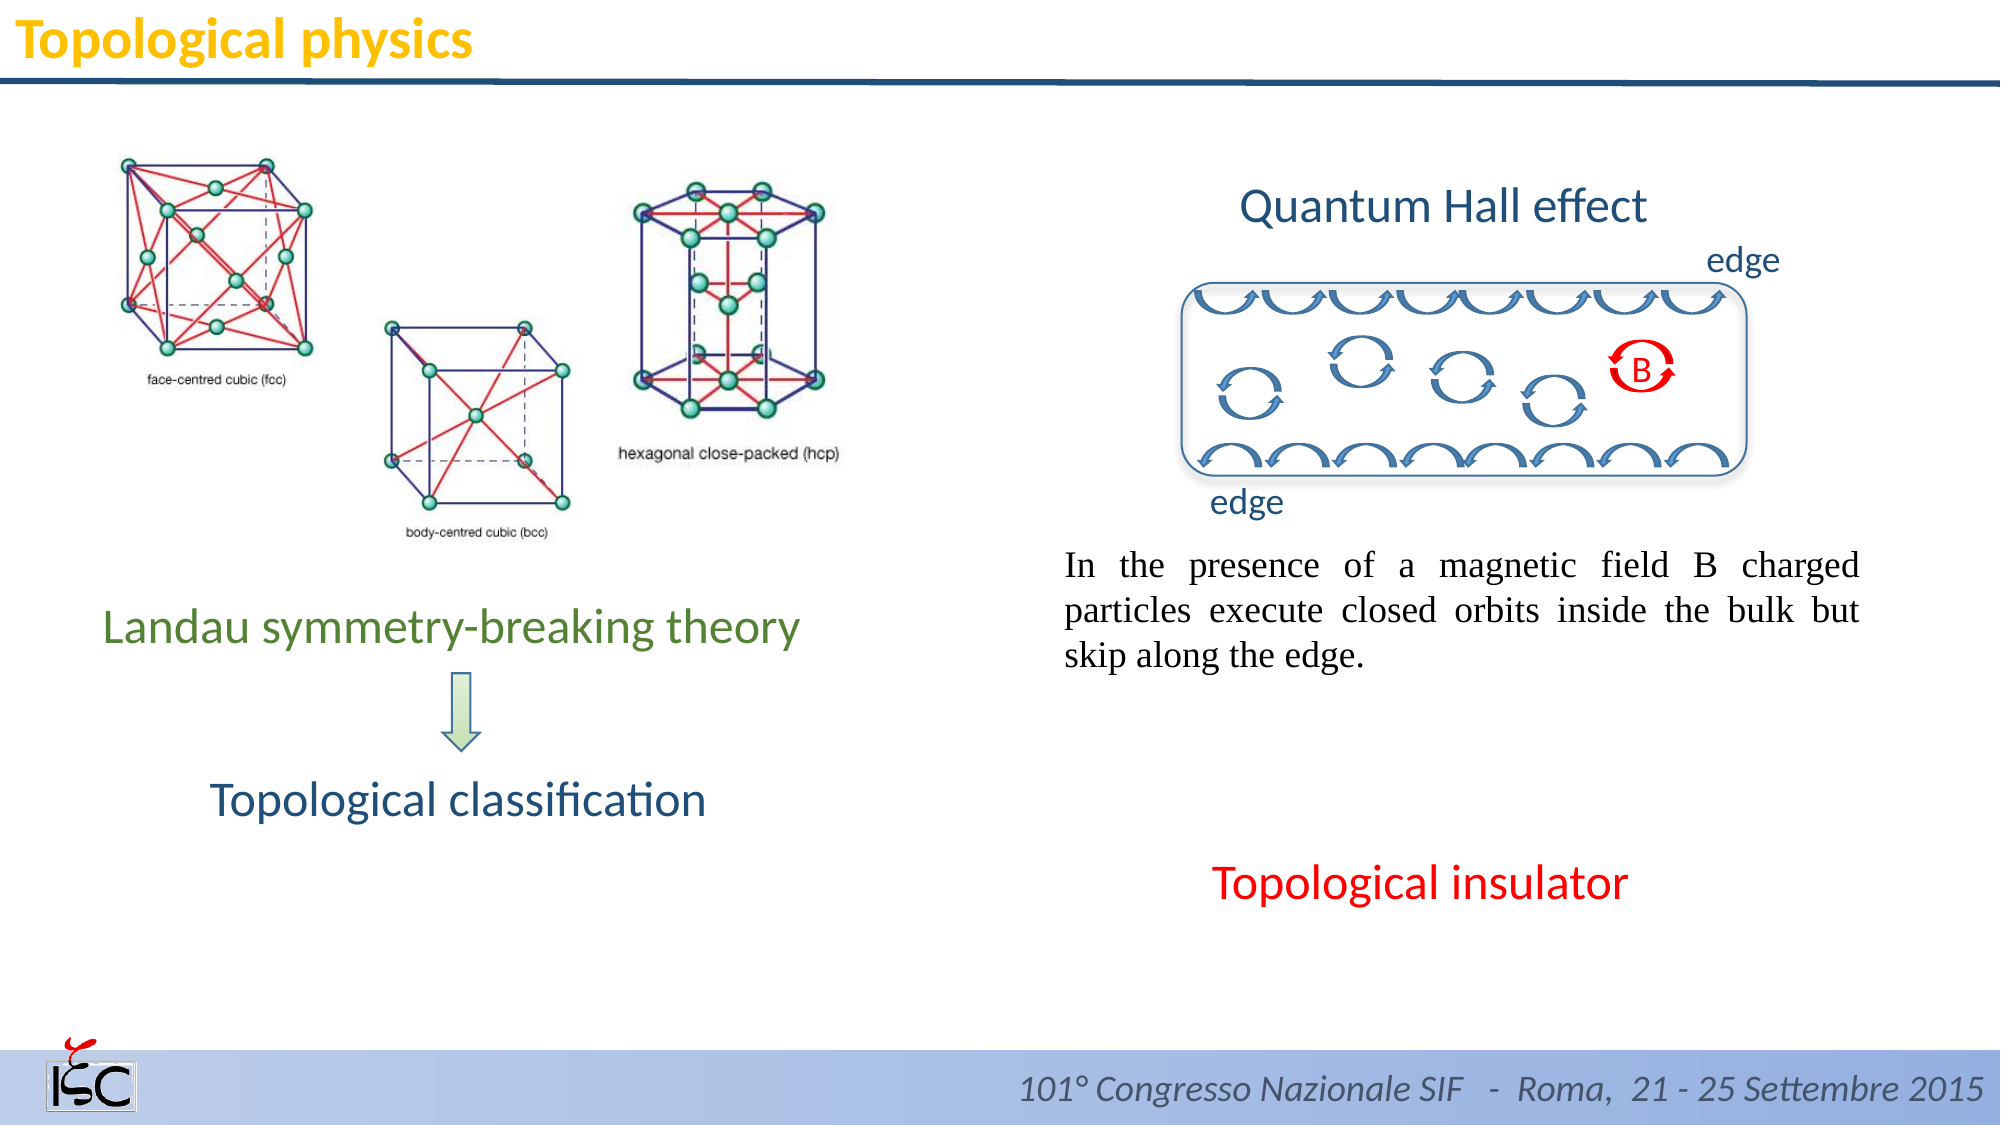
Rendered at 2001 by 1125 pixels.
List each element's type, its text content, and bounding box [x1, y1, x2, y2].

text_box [1217, 368, 1283, 419]
text_box [1180, 281, 1748, 477]
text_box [108, 147, 318, 393]
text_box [379, 312, 579, 543]
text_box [1197, 443, 1728, 467]
text_box edge [1691, 227, 1802, 288]
text_box Topological insulator [1197, 842, 1666, 918]
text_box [1328, 336, 1395, 387]
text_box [1195, 291, 1726, 314]
text_box edge [1195, 484, 1306, 530]
text_box Quantum Hall effect [1224, 165, 1692, 240]
text_box Topological classification [194, 758, 765, 834]
text_box B [1616, 392, 1673, 398]
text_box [1609, 340, 1675, 392]
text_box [609, 159, 854, 473]
picture [41, 1032, 139, 1113]
text_box In the presence of a magnetic field B charged particles execute closed orbits inside the bulk but skip along the edge. [1049, 532, 1876, 683]
text_box 101° Congresso Nazionale SIF - Roma, 21 - 25 Settembre 2015 [0, 1050, 2000, 1125]
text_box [1429, 352, 1496, 403]
text_box Landau symmetry-breaking theory [87, 585, 819, 661]
text_box [440, 672, 483, 753]
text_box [1521, 375, 1587, 427]
text_box Topological physics [0, 1, 2000, 80]
